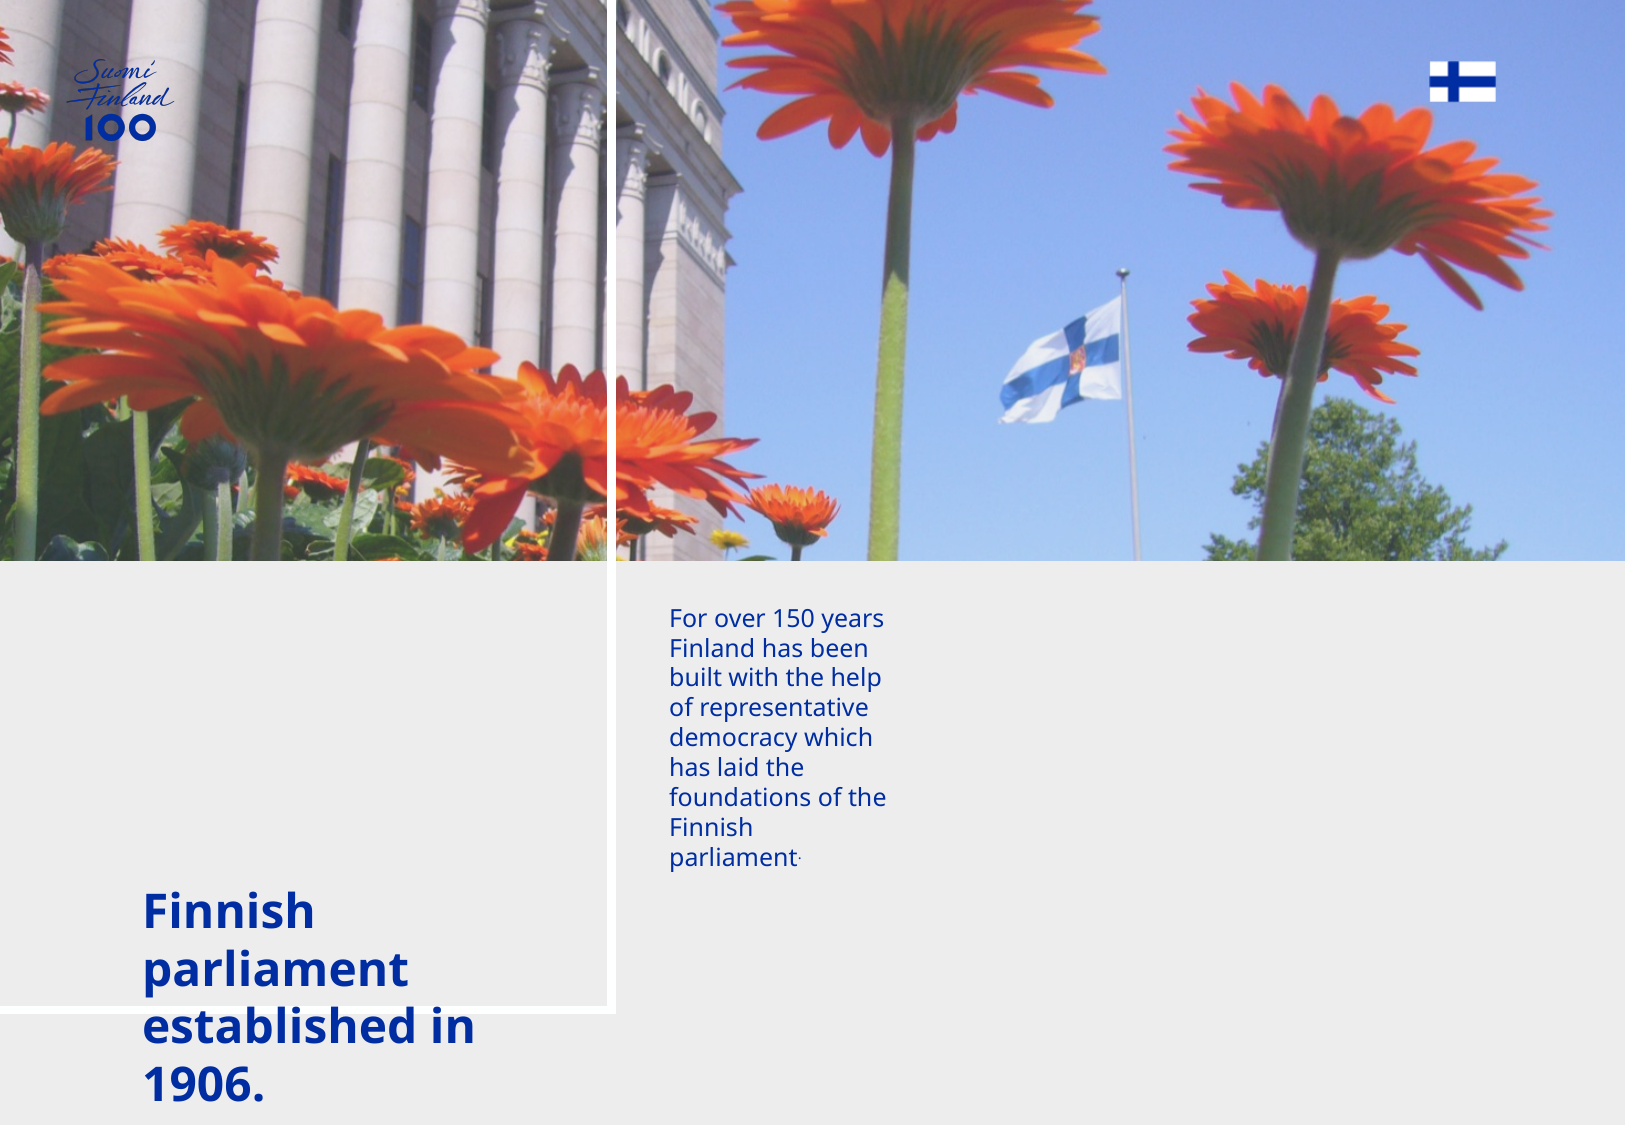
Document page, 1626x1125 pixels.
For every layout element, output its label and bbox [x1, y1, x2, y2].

text_box [0, 275, 964, 1125]
picture [0, 0, 1625, 561]
